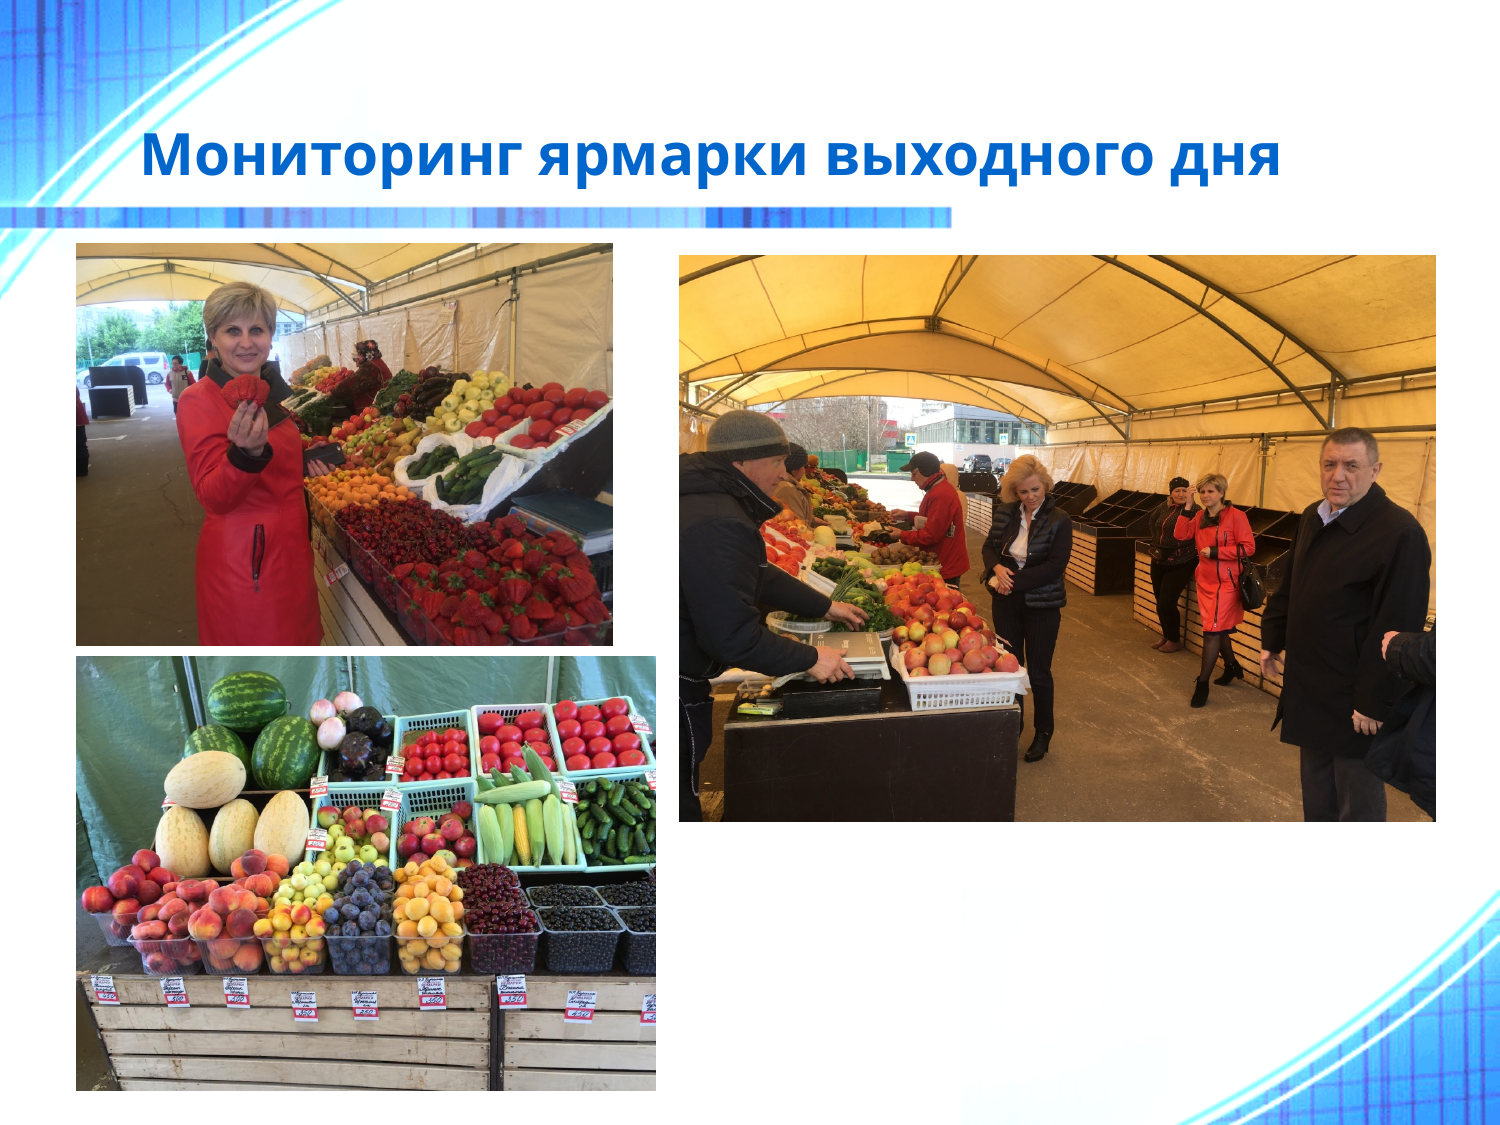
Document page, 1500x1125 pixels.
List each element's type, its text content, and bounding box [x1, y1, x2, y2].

title Мониторинг ярмарки выходного дня [123, 77, 1330, 196]
picture [0, 0, 1500, 1125]
